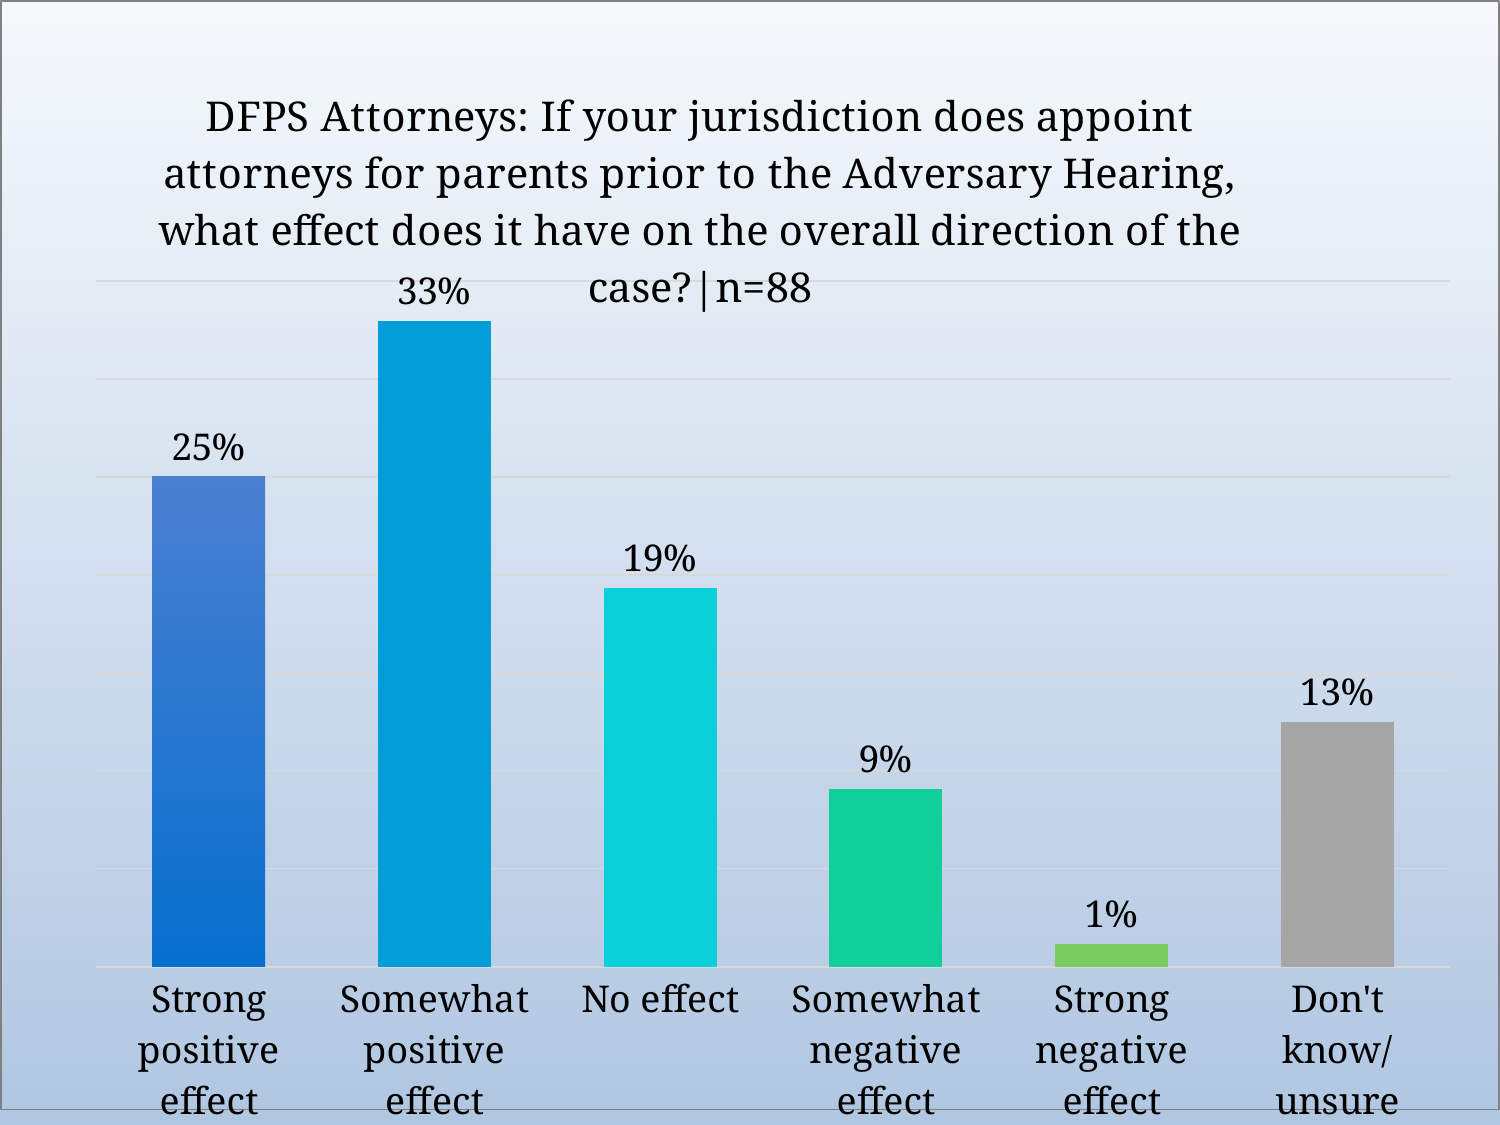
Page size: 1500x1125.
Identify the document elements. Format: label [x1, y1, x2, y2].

chart [0, 0, 1500, 1125]
